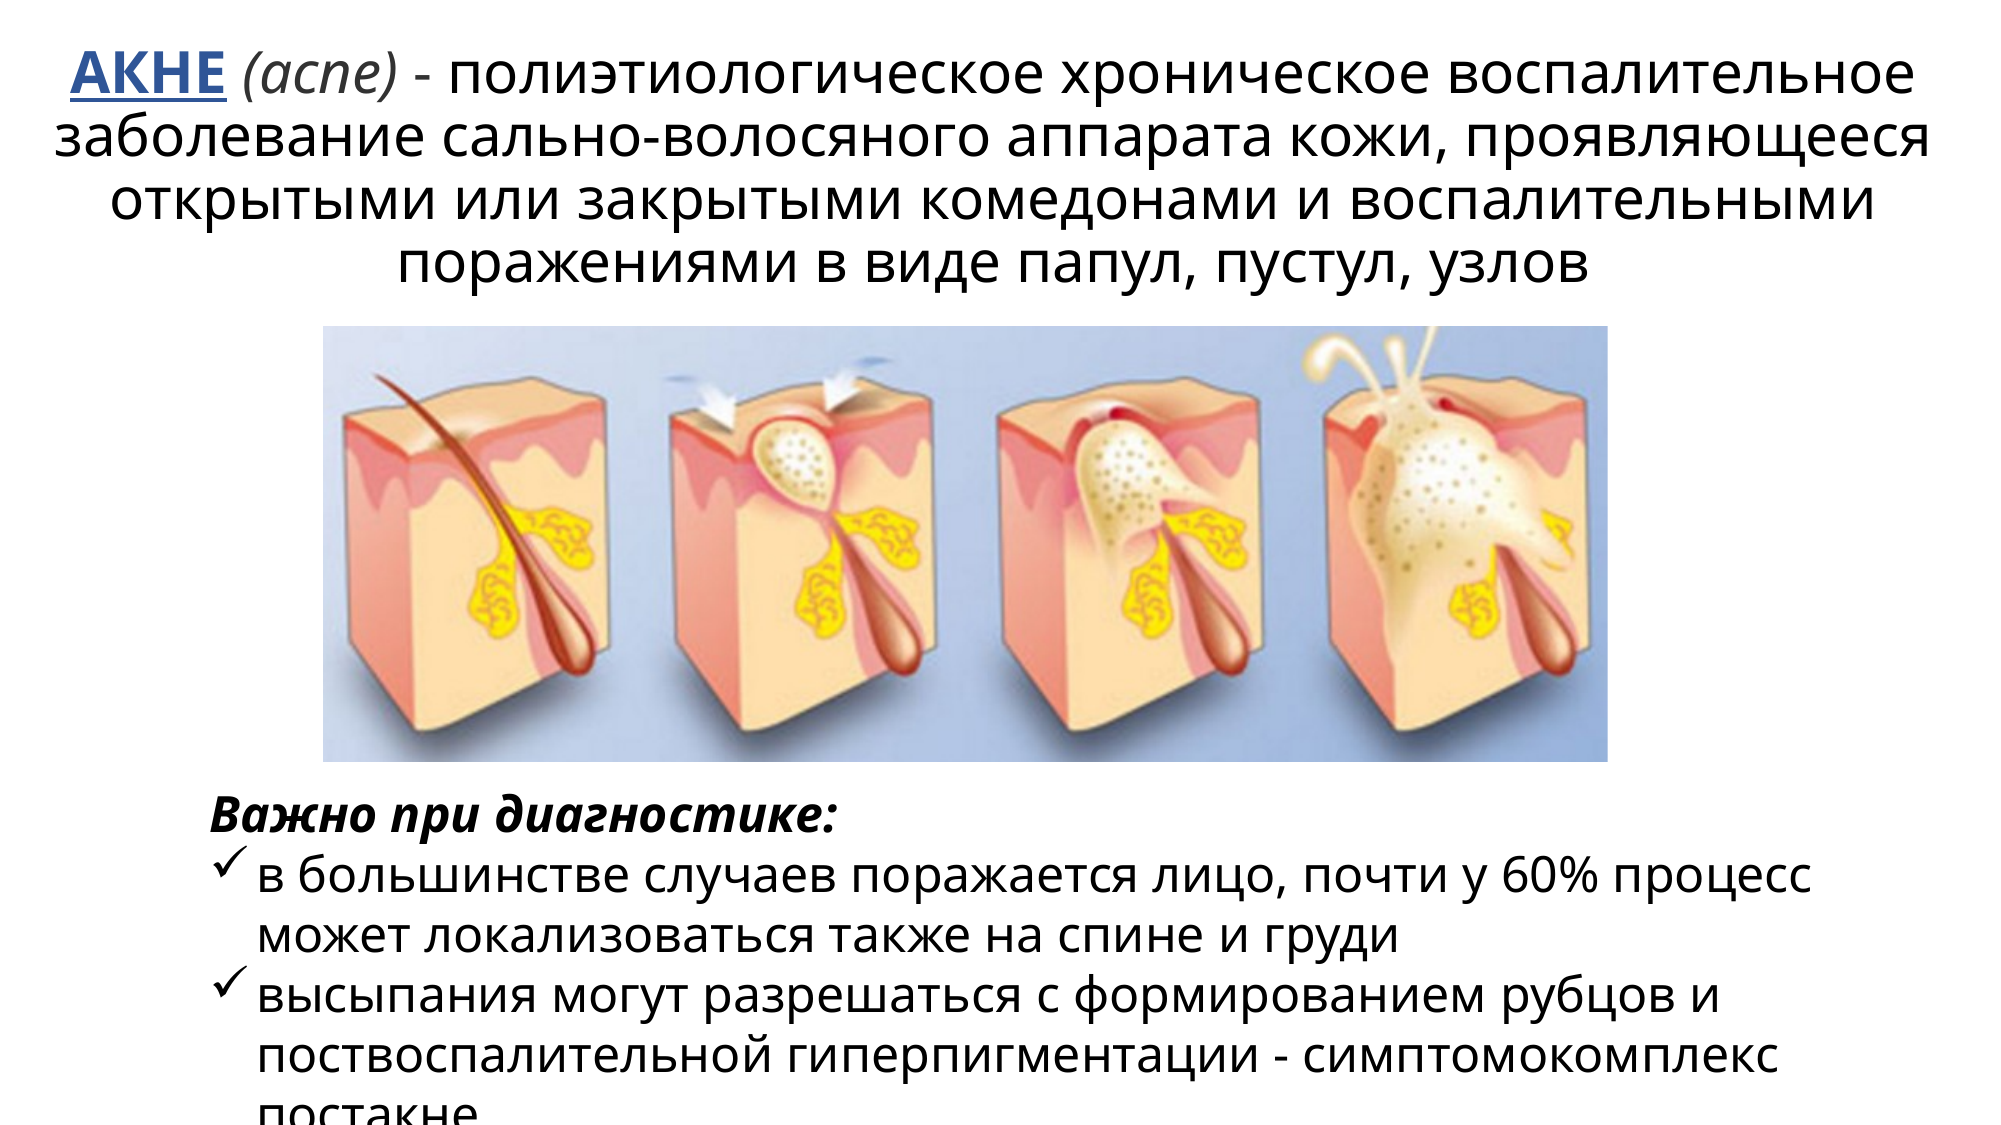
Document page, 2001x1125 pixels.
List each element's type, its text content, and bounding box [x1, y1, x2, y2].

picture [323, 326, 1608, 762]
text_box Важно при диагностике: в большинстве случаев поражается лицо, почти у 60% процесс может локализоваться также на спине и груди высыпания могут разрешаться с формированием рубцов и поствоспалительной гиперпигментации - симптомокомплекс постакне [194, 775, 1850, 1125]
title АКНЕ (acne) - полиэтиологическое хроническое воспалительное заболевание сально-волосяного аппарата кожи, проявляющееся открытыми или закрытыми комедонами и воспалительными поражениями в виде папул, пустул, узлов [12, 95, 1975, 313]
